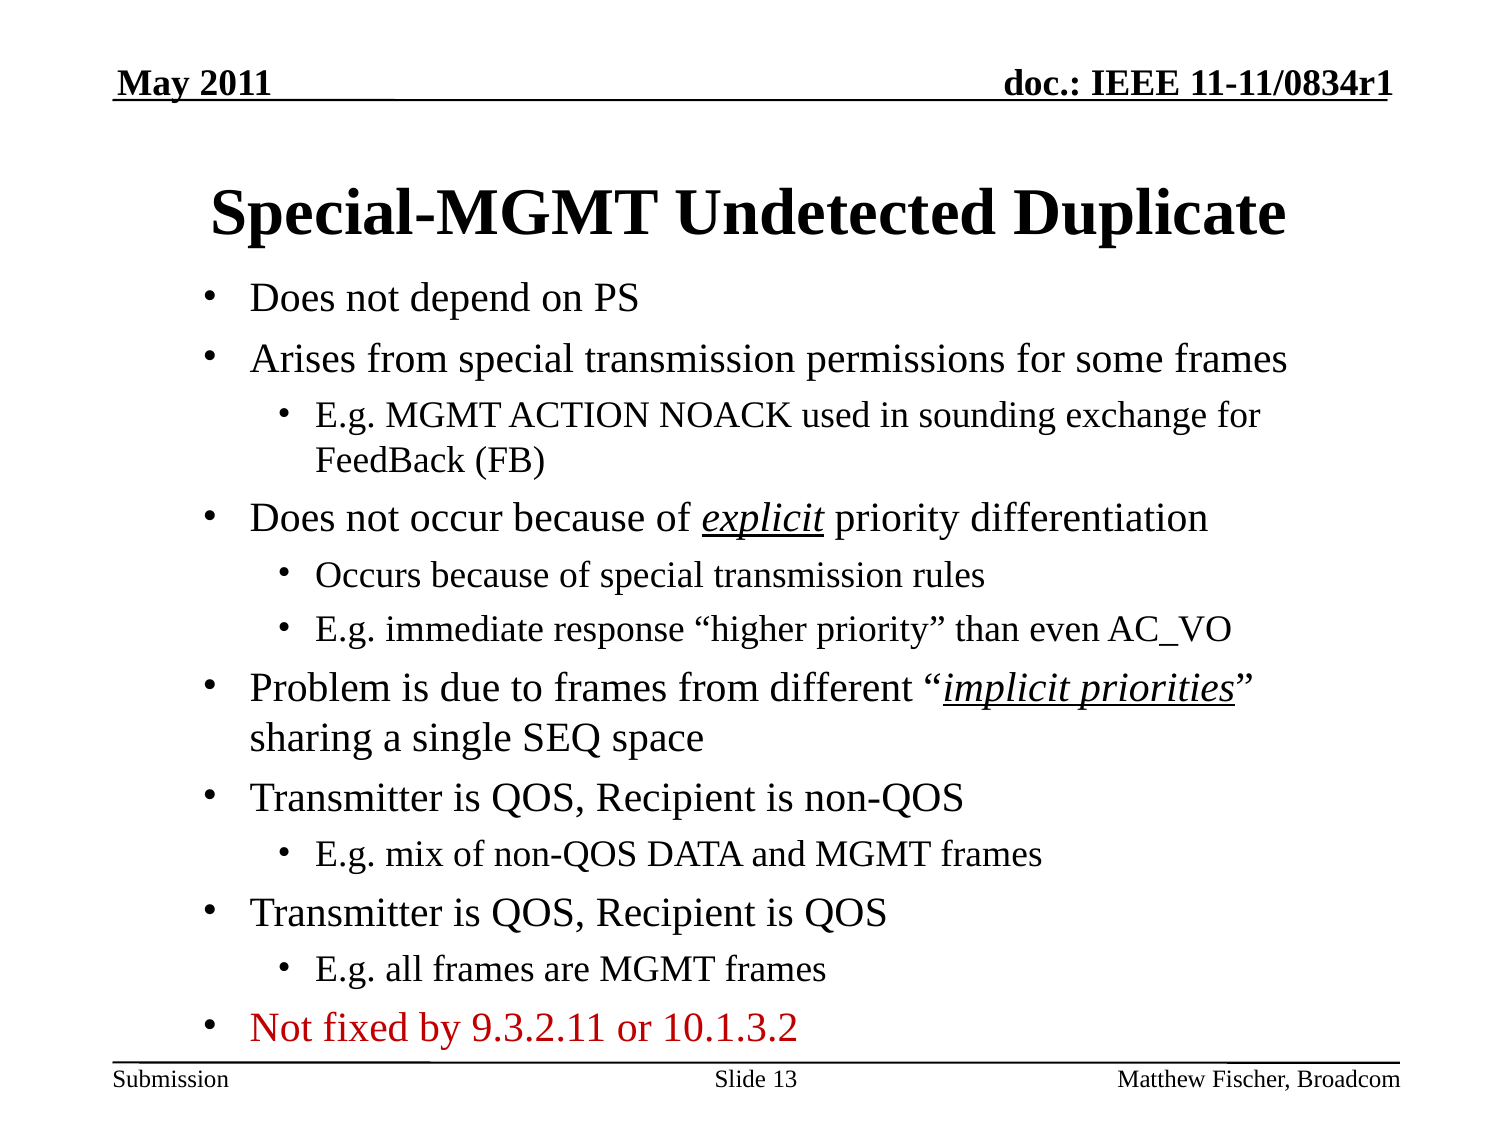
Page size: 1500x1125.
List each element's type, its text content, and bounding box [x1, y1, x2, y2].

list Does not depend on PS Arises from special transmission permissions for some frames E.g. MGMT ACTION NOACK used in sounding exchange for FeedBack (FB) Does not occur because of explicit priority differentiation Occurs because of special transmission rules E.g. immediate response “higher priority” than even AC_VO Problem is due to frames from different “implicit priorities” sharing a single SEQ space Transmitter is QOS, Recipient is non-QOS E.g. mix of non-QOS DATA and MGMT frames Transmitter is QOS, Recipient is QOS E.g. all frames are MGMT frames Not fixed by 9.3.2.11 or 10.1.3.2 [112, 262, 1388, 1001]
title Special-MGMT Undetected Duplicate [112, 111, 1388, 262]
footer Matthew Fischer, Broadcom [1031, 1061, 1402, 1093]
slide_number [116, 58, 507, 104]
slide_number Slide 13 [712, 1061, 800, 1123]
